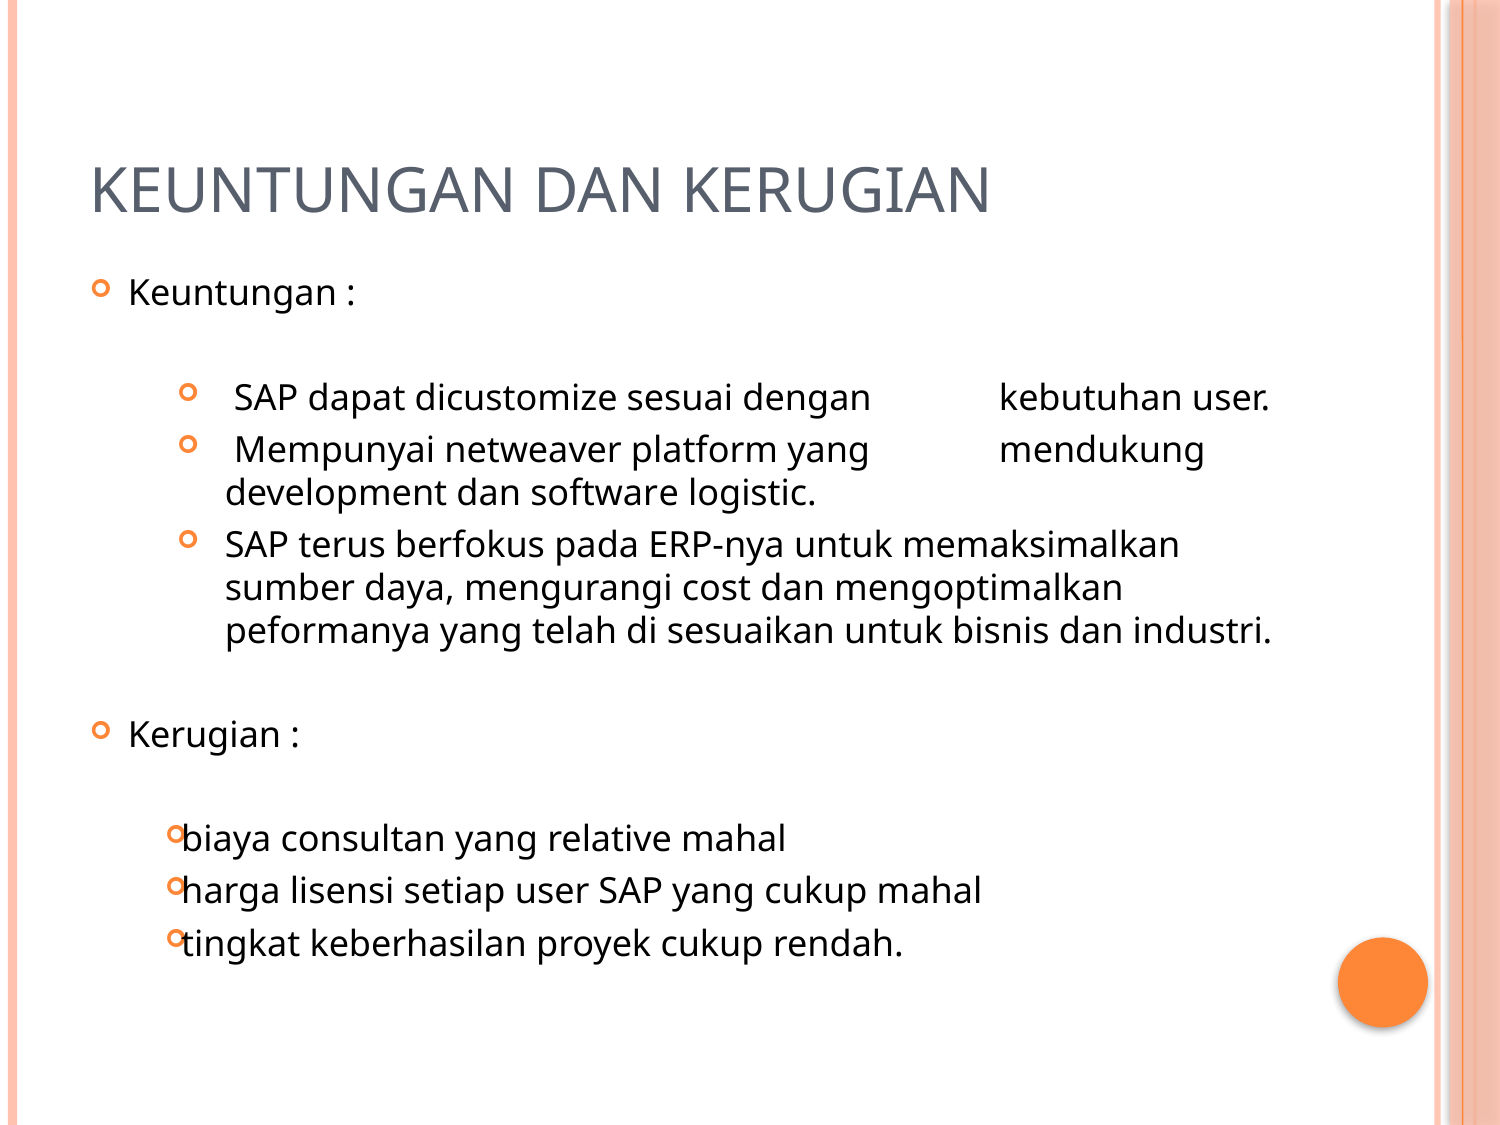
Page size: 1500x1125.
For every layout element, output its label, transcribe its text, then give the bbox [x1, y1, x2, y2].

list Keuntungan : SAP dapat dicustomize sesuai dengan kebutuhan user. Mempunyai netweaver platform yang mendukung development dan software logistic. SAP terus berfokus pada ERP-nya untuk memaksimalkan sumber daya, mengurangi cost dan mengoptimalkan peformanya yang telah di sesuaikan untuk bisnis dan industri. Kerugian : biaya consultan yang relative mahal harga lisensi setiap user SAP yang cukup mahal tingkat keberhasilan proyek cukup rendah. [75, 262, 1300, 1062]
title Keuntungan dan kerugian [75, 45, 1300, 233]
